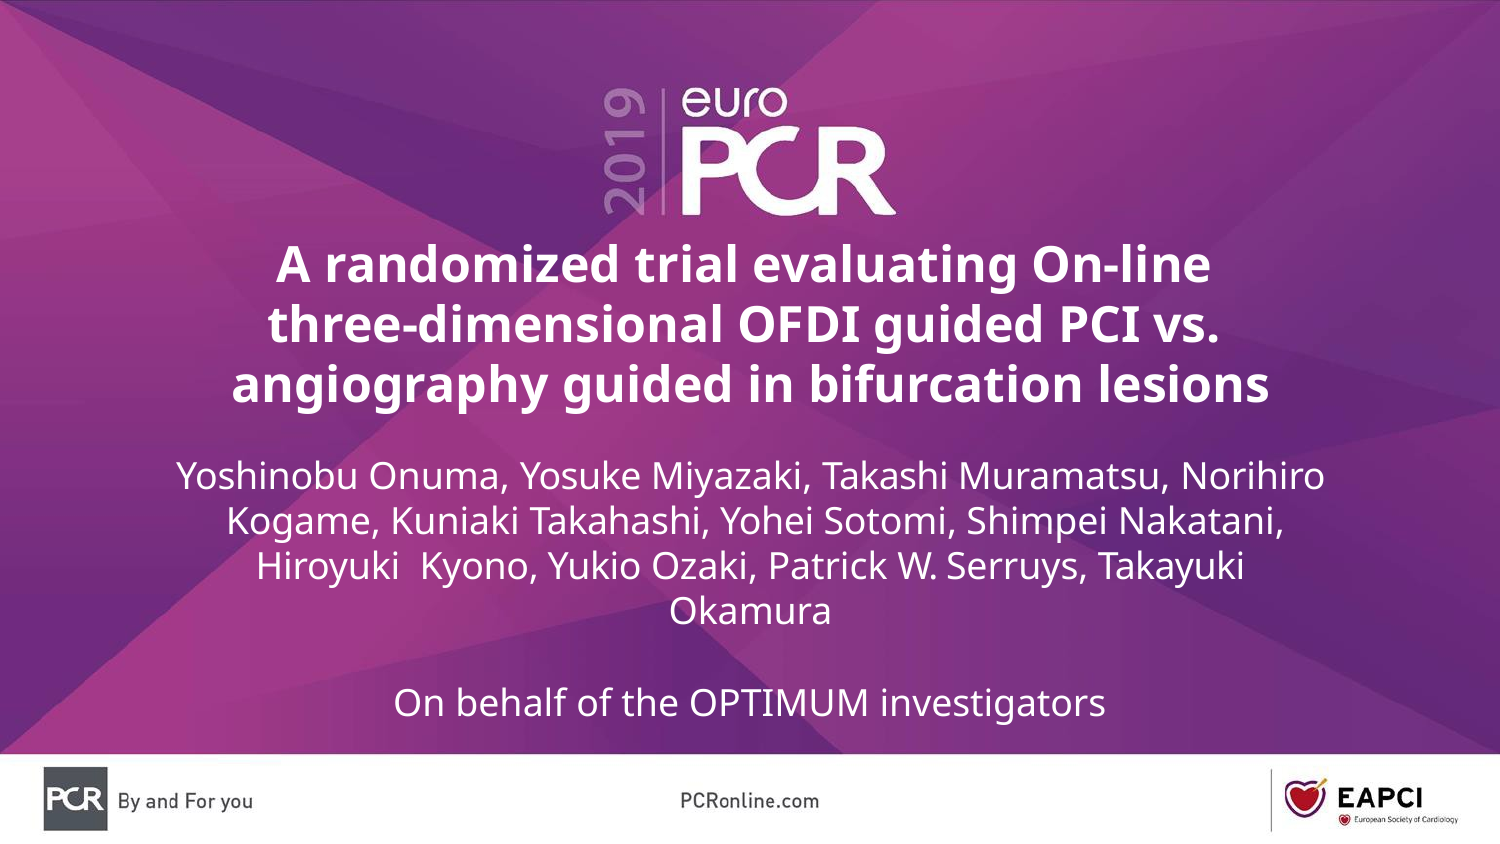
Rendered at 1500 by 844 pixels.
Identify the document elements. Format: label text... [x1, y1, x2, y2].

text_box Yoshinobu Onuma, Yosuke Miyazaki, Takashi Muramatsu, Norihiro Kogame, Kuniaki Takahashi, Yohei Sotomi, Shimpei Nakatani, Hiroyuki Kyono, Yukio Ozaki, Patrick W. Serruys, Takayuki Okamura On behalf of the OPTIMUM investigators [169, 449, 1330, 724]
title A randomized trial evaluating On-line three-dimensional OFDI guided PCI vs. angiography guided in bifurcation lesions [227, 230, 1273, 413]
text_box [0, 0, 1500, 836]
